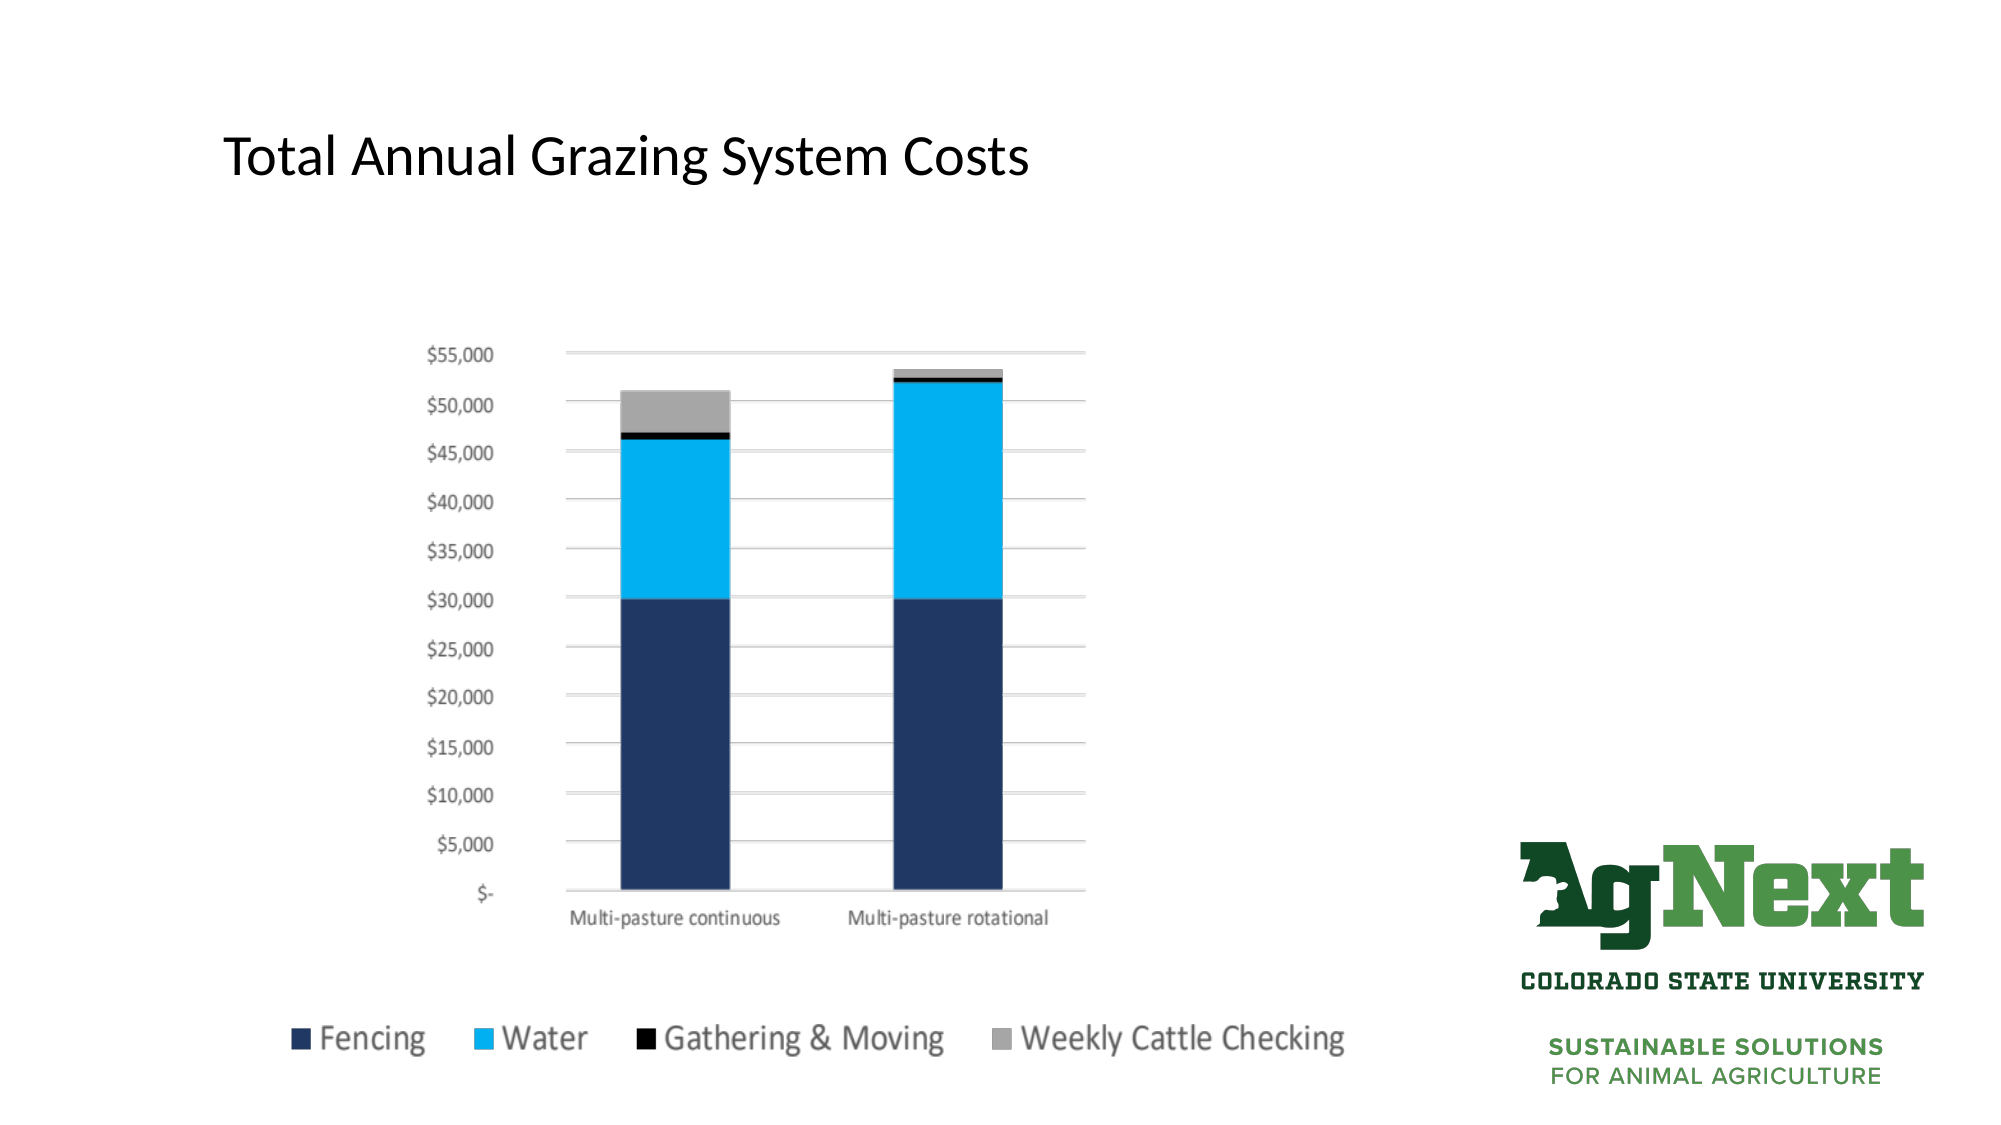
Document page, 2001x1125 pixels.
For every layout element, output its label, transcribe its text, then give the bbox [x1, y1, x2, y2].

picture [1444, 842, 2000, 1125]
text_box Total Annual Grazing System Costs [208, 110, 1045, 195]
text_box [68, 254, 1557, 1077]
